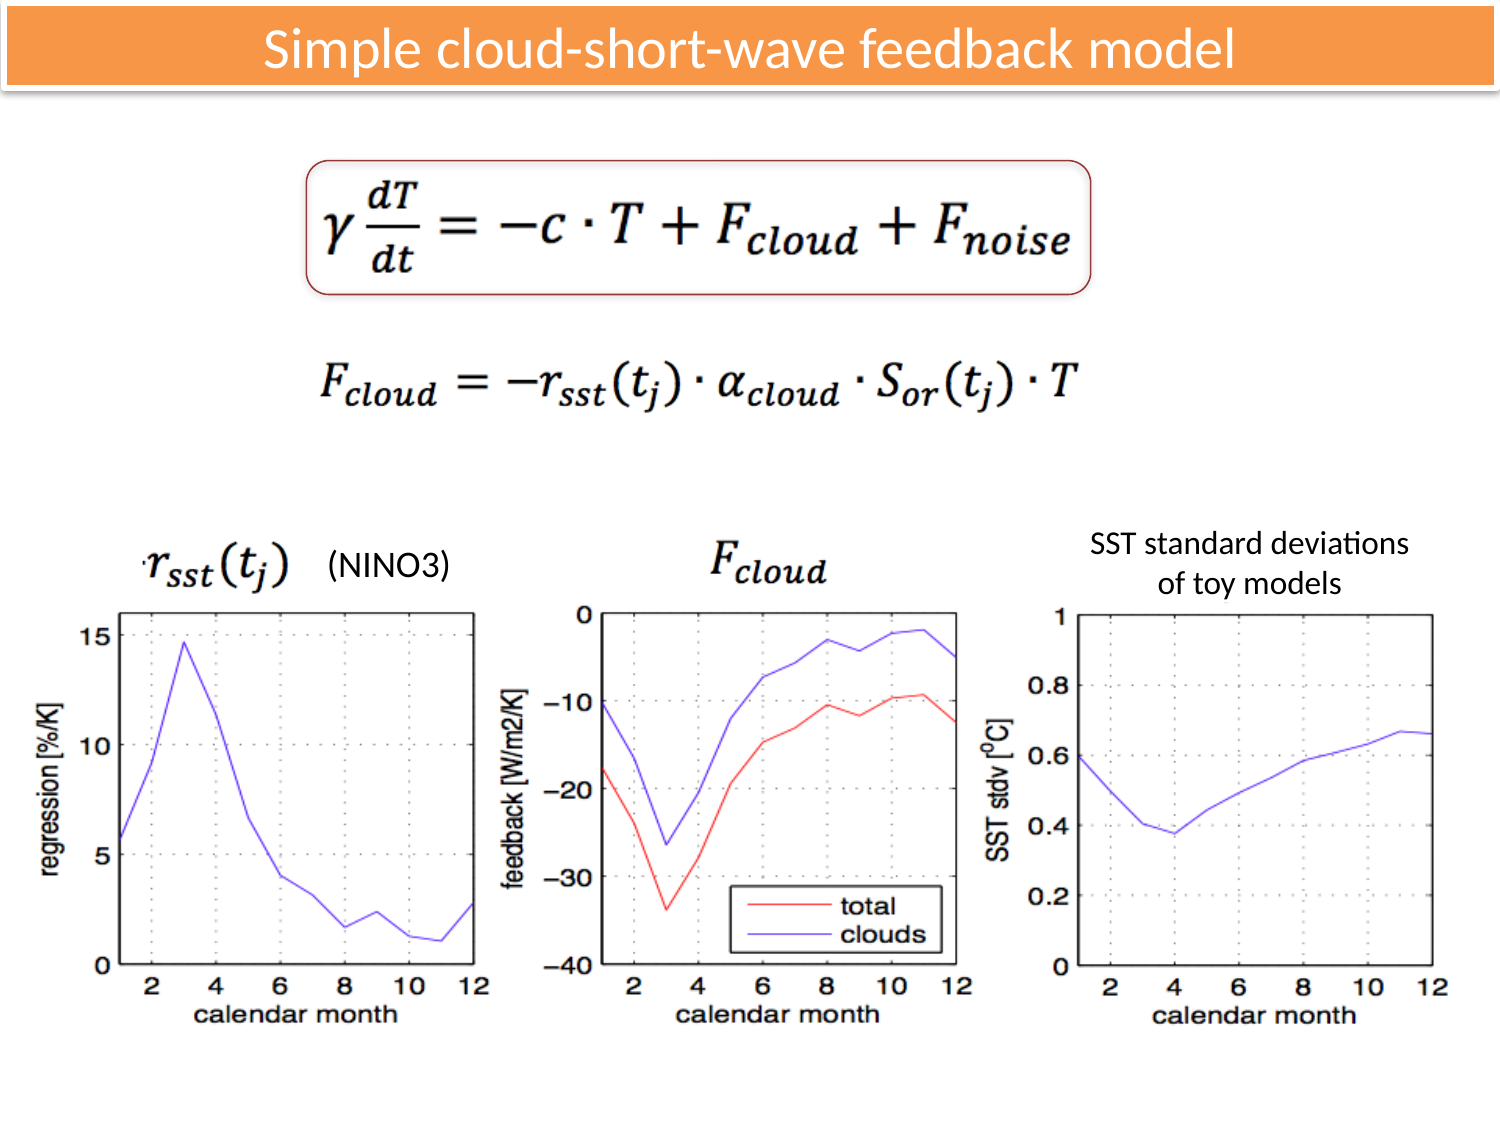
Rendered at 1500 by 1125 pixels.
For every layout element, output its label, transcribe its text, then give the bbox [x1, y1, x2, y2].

picture [306, 339, 1111, 443]
text_box Simple cloud-short-wave feedback model [1, 0, 1500, 91]
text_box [15, 520, 491, 1039]
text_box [495, 516, 970, 1039]
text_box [306, 160, 1091, 295]
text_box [974, 513, 1456, 1039]
